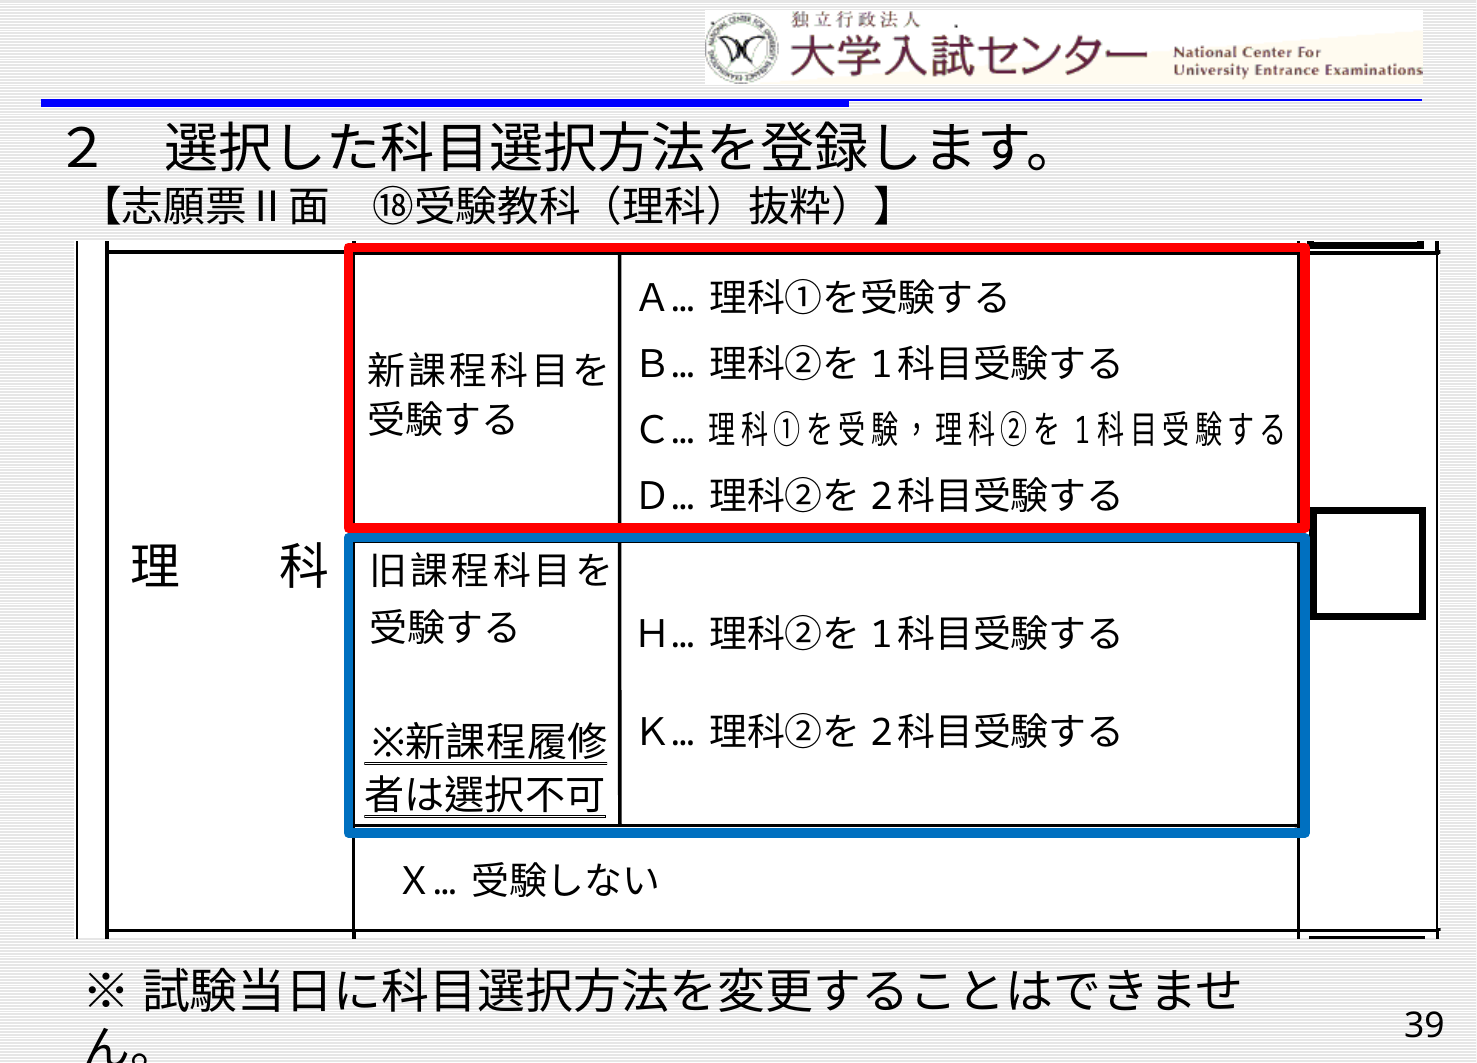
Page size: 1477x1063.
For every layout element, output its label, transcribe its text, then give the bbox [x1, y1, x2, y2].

text_box 【志願票Ⅱ面 ⑱受験教科（理科）抜粋）】 [64, 172, 1317, 243]
text_box ※試験当日に科目選択方法を変更することはできません。 [67, 953, 1355, 1047]
slide_number 39 [1139, 994, 1460, 1047]
text_box ２ 選択した科目選択方法を登録します。 [40, 106, 1104, 197]
picture [705, 10, 1423, 84]
picture [73, 240, 1441, 939]
